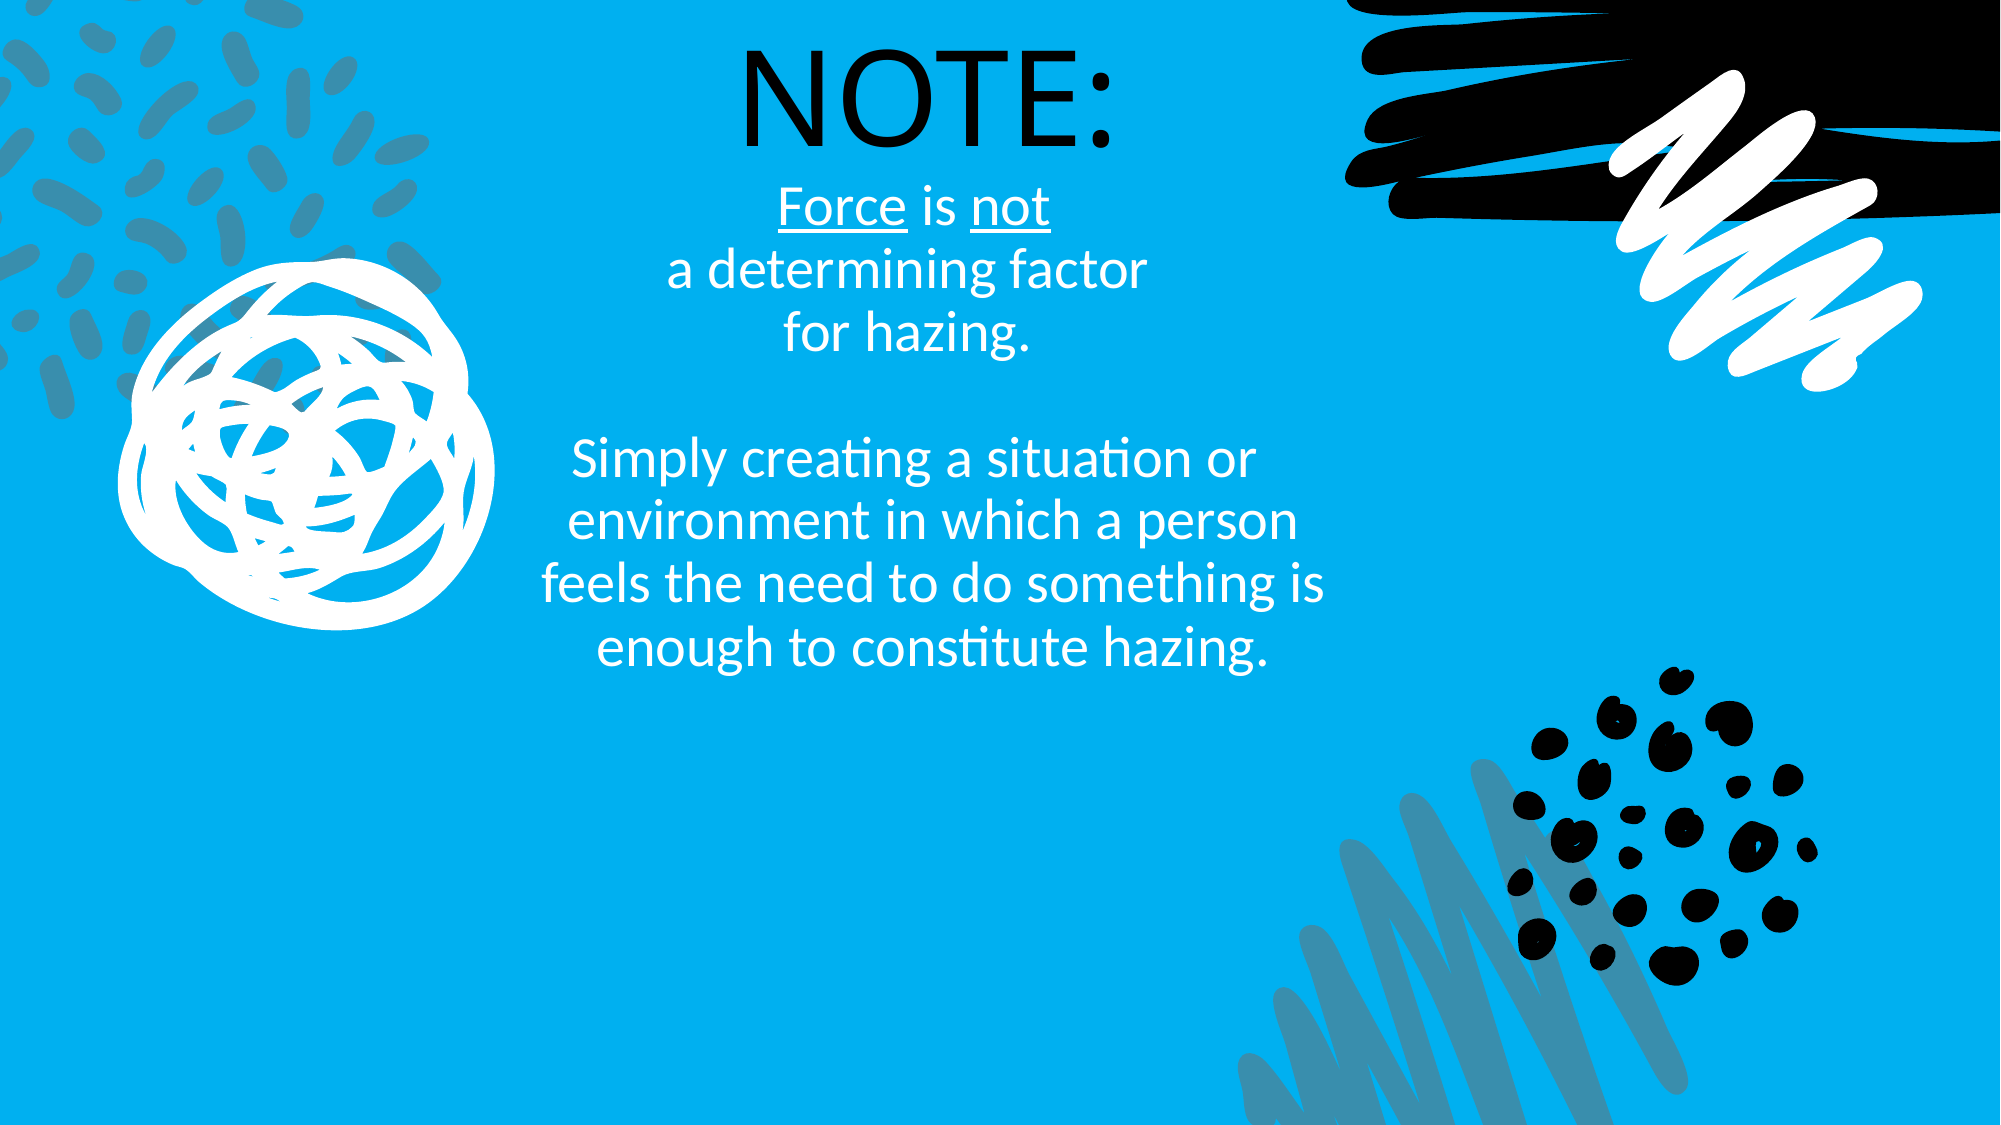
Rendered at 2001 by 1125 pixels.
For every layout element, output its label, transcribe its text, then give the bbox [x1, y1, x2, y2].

title NOTE: [734, 25, 1165, 174]
subtitle Force is not a determining factor for hazing. Simply creating a situation or environment in which a person feels the need to do something is enough to constitute hazing. [495, 174, 1334, 1077]
